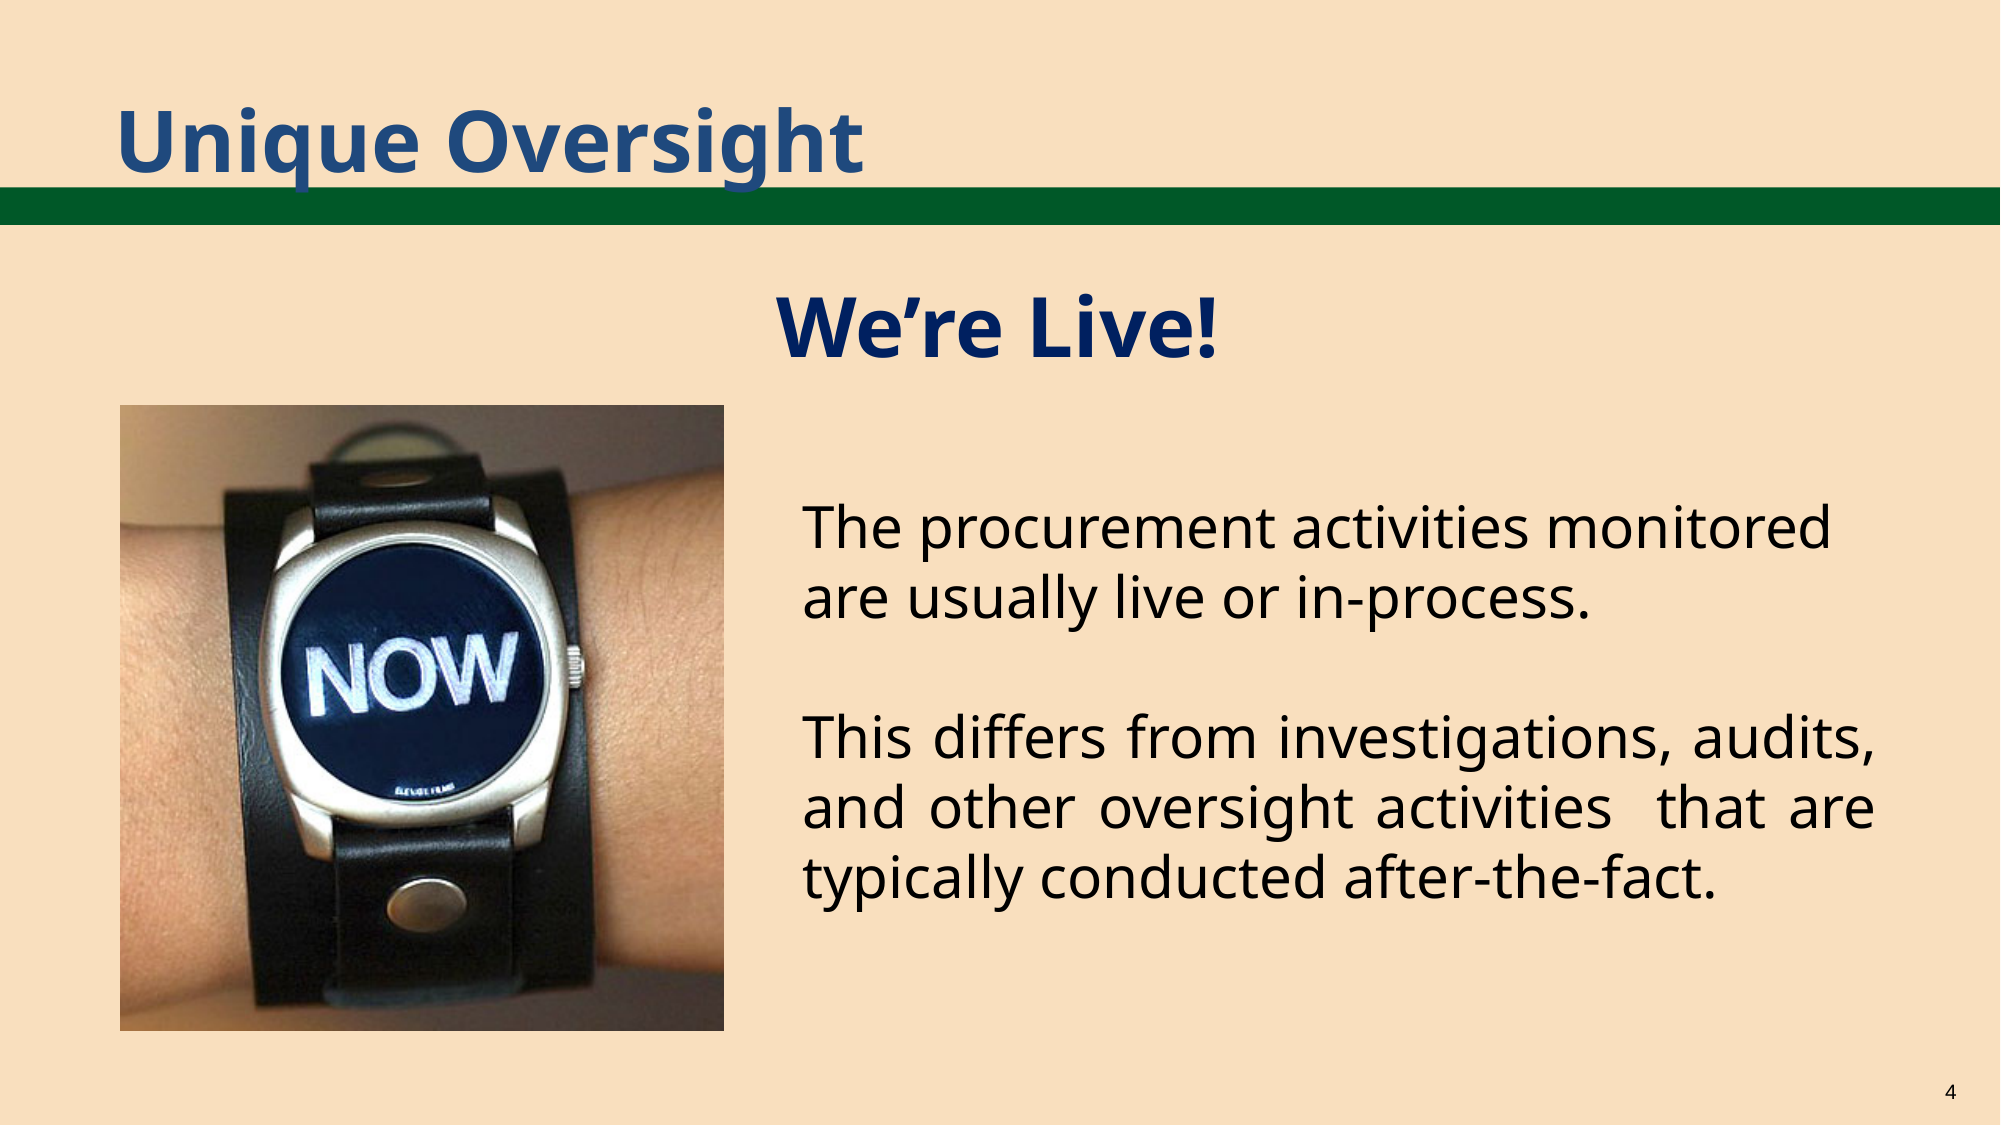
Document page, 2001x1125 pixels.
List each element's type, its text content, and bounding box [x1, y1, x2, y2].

slide_number 4 [1891, 1051, 1972, 1112]
picture [0, 0, 2001, 1125]
title Unique Oversight [99, 45, 1900, 233]
list We’re Live! [99, 266, 1901, 355]
text_box The procurement activities monitored are usually live or in-process. This differs from investigations, audits, and other oversight activities that are typically conducted after-the-fact. [787, 483, 1892, 918]
